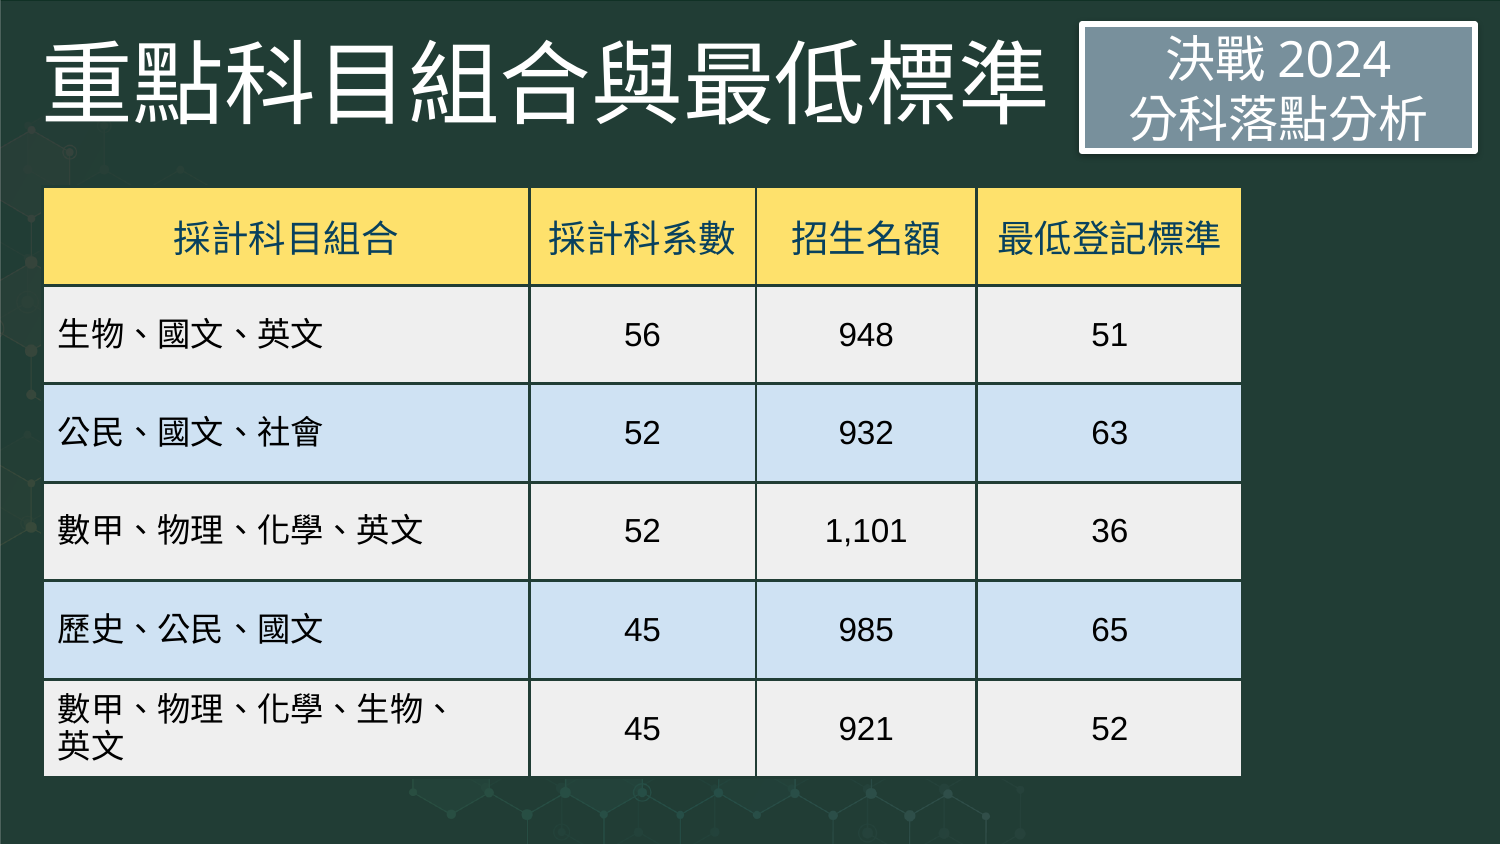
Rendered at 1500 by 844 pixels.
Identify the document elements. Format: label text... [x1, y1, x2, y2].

table_cell 45 [531, 582, 755, 678]
table_cell 56 [531, 287, 755, 382]
table_cell 1,101 [757, 484, 975, 579]
table_cell 45 [531, 681, 755, 776]
table_cell 52 [531, 484, 755, 579]
table_cell 932 [757, 385, 975, 481]
table_cell 數甲、物理、化學、英文 [44, 484, 528, 579]
table_cell 公民、國文、社會 [44, 385, 528, 481]
table_cell 52 [531, 385, 755, 481]
table_cell 985 [757, 582, 975, 678]
table_cell 52 [978, 681, 1241, 776]
table_header 採計科系數 [531, 188, 755, 284]
text_box 決戰2024 分科落點分析 [1081, 24, 1475, 151]
table_cell 921 [757, 681, 975, 776]
picture [0, 0, 1500, 844]
table_cell 歷史、公民、國文 [44, 582, 528, 678]
table_header 招生名額 [757, 188, 975, 284]
table_cell 數甲、物理、化學、生物、 英文 [44, 681, 528, 776]
table_cell 65 [978, 582, 1241, 678]
table_cell 51 [978, 287, 1241, 382]
table_cell 生物、國文、英文 [44, 287, 528, 382]
title 重點科目組合與最低標準 [26, 10, 1424, 153]
table_cell 948 [757, 287, 975, 382]
table_cell 63 [978, 385, 1241, 481]
table_cell 36 [978, 484, 1241, 579]
table_header 最低登記標準 [978, 188, 1241, 284]
table_header 採計科目組合 [44, 188, 528, 284]
